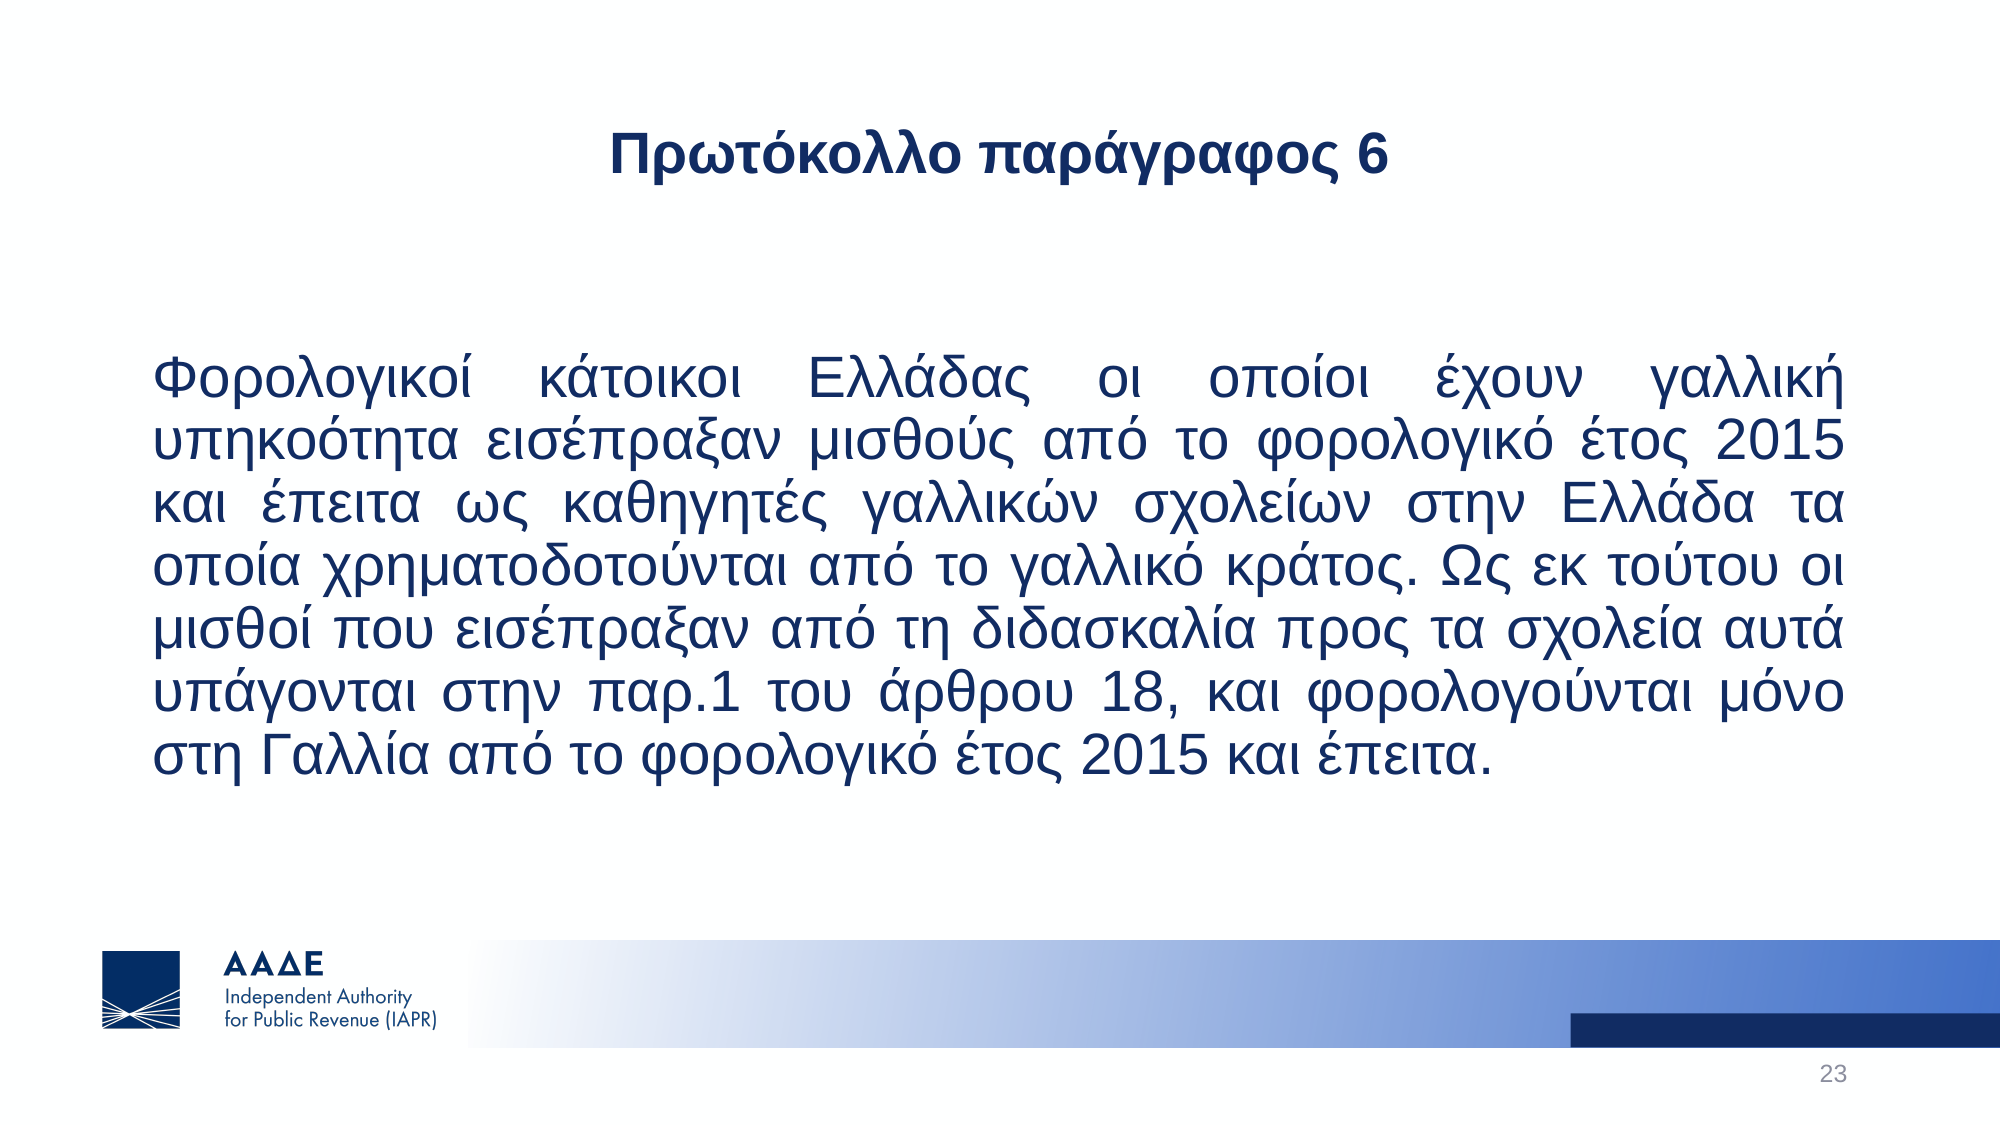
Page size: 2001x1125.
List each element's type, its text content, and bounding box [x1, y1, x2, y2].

picture [64, 885, 484, 1037]
slide_number 23 [1412, 1042, 1863, 1103]
title Πρωτόκολλο παράγραφος 6 [137, 59, 1863, 248]
list Φορολογικοί κάτοικοι Ελλάδας οι οποίοι έχουν γαλλική υπηκοότητα εισέπραξαν μισθούς από το φορολογικό έτος 2015 και έπειτα ως καθηγητές γαλλικών σχολείων στην Ελλάδα τα οποία χρηματοδοτούνται από το γαλλικό κράτος. Ως εκ τούτου οι μισθοί που εισέπραξαν από τη διδασκαλία προς τα σχολεία αυτά υπάγονται στην παρ.1 του άρθρου 18, και φορολογούνται μόνο στη Γαλλία από το φορολογικό έτος 2015 και έπειτα. [137, 248, 1863, 909]
